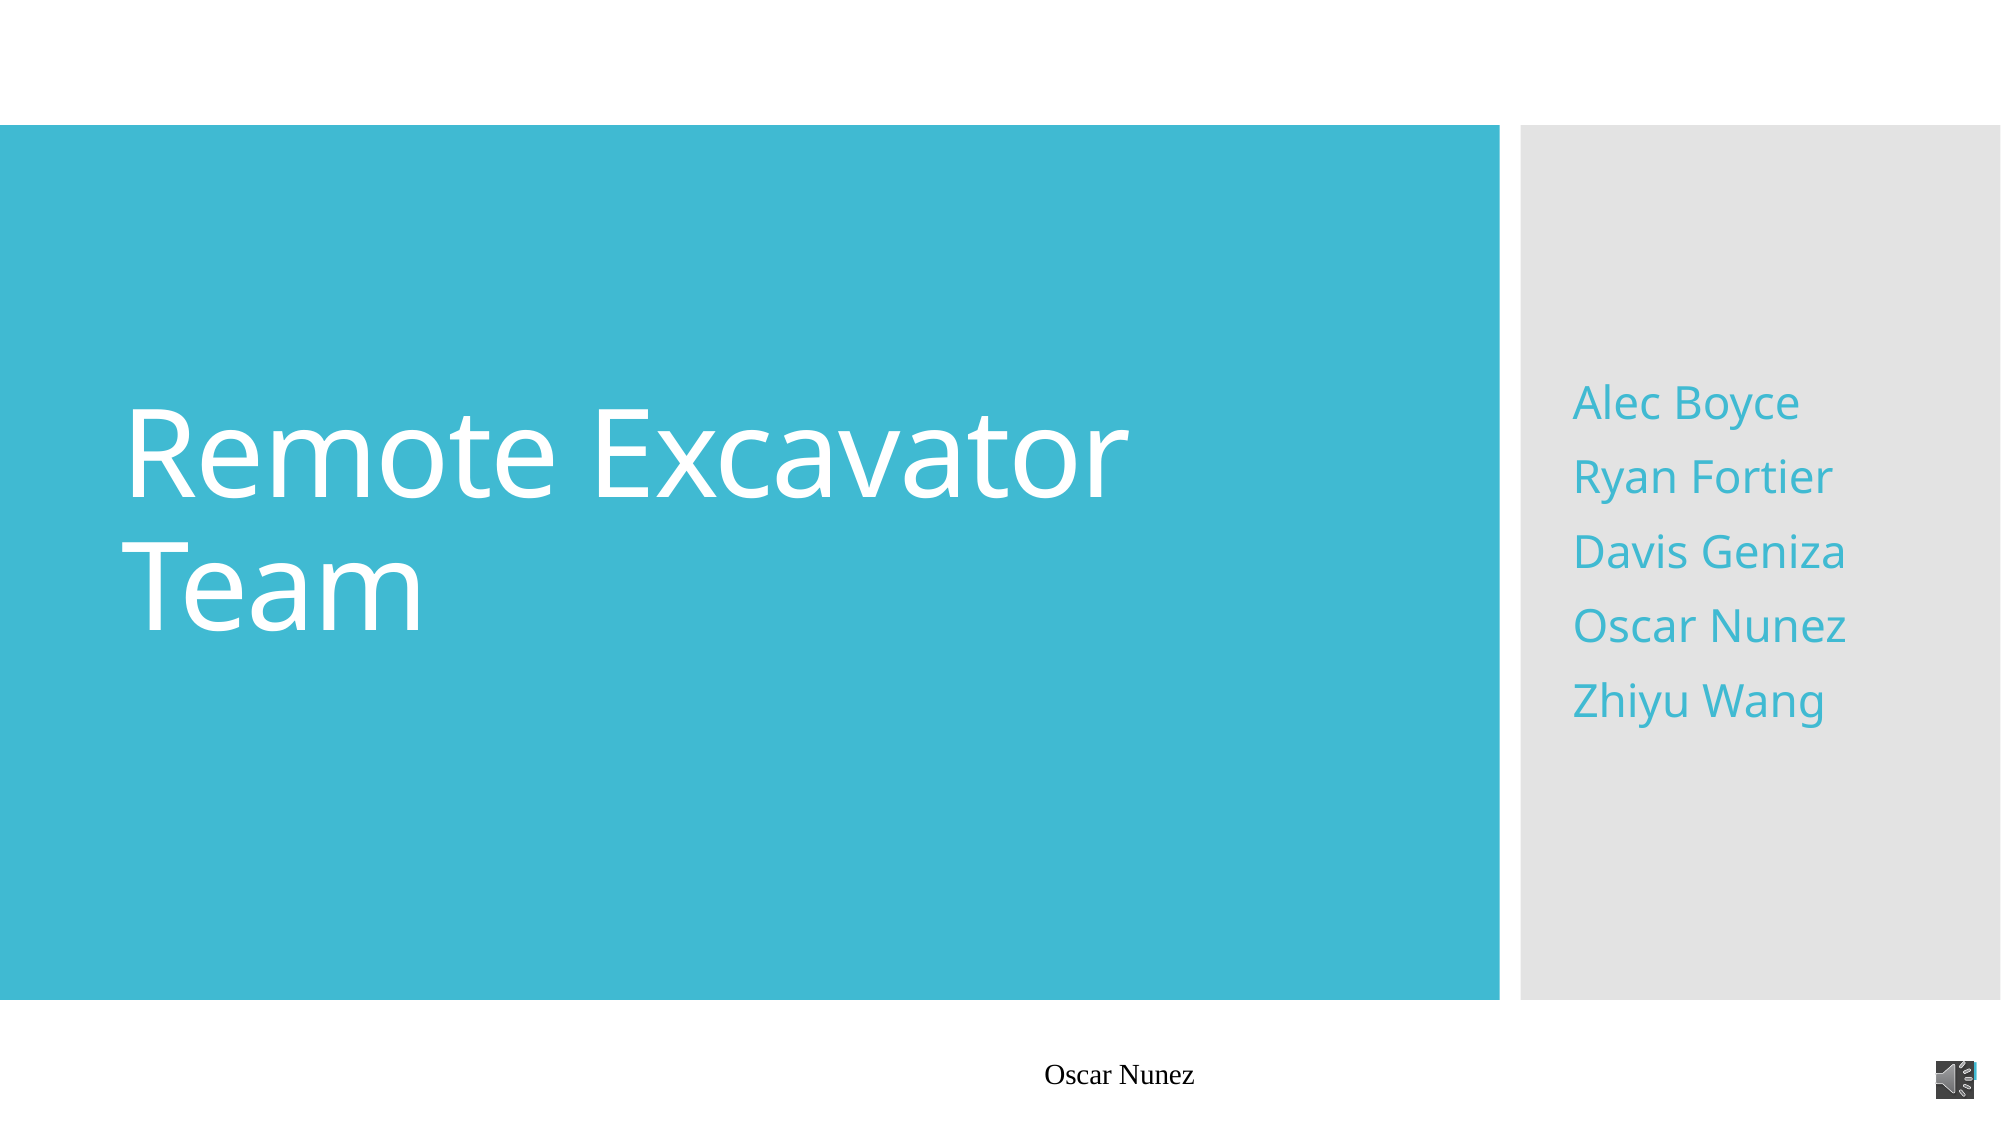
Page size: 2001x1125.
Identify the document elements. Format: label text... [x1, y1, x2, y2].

title Remote Excavator Team [106, 123, 1356, 924]
subtitle Alec Boyce Ryan Fortier Davis Geniza Oscar Nunez Zhiyu Wang [1557, 132, 1946, 975]
slide_number 1 [1744, 1042, 1996, 1103]
picture [1934, 1059, 1976, 1101]
footer Oscar Nunez [634, 1042, 1605, 1103]
